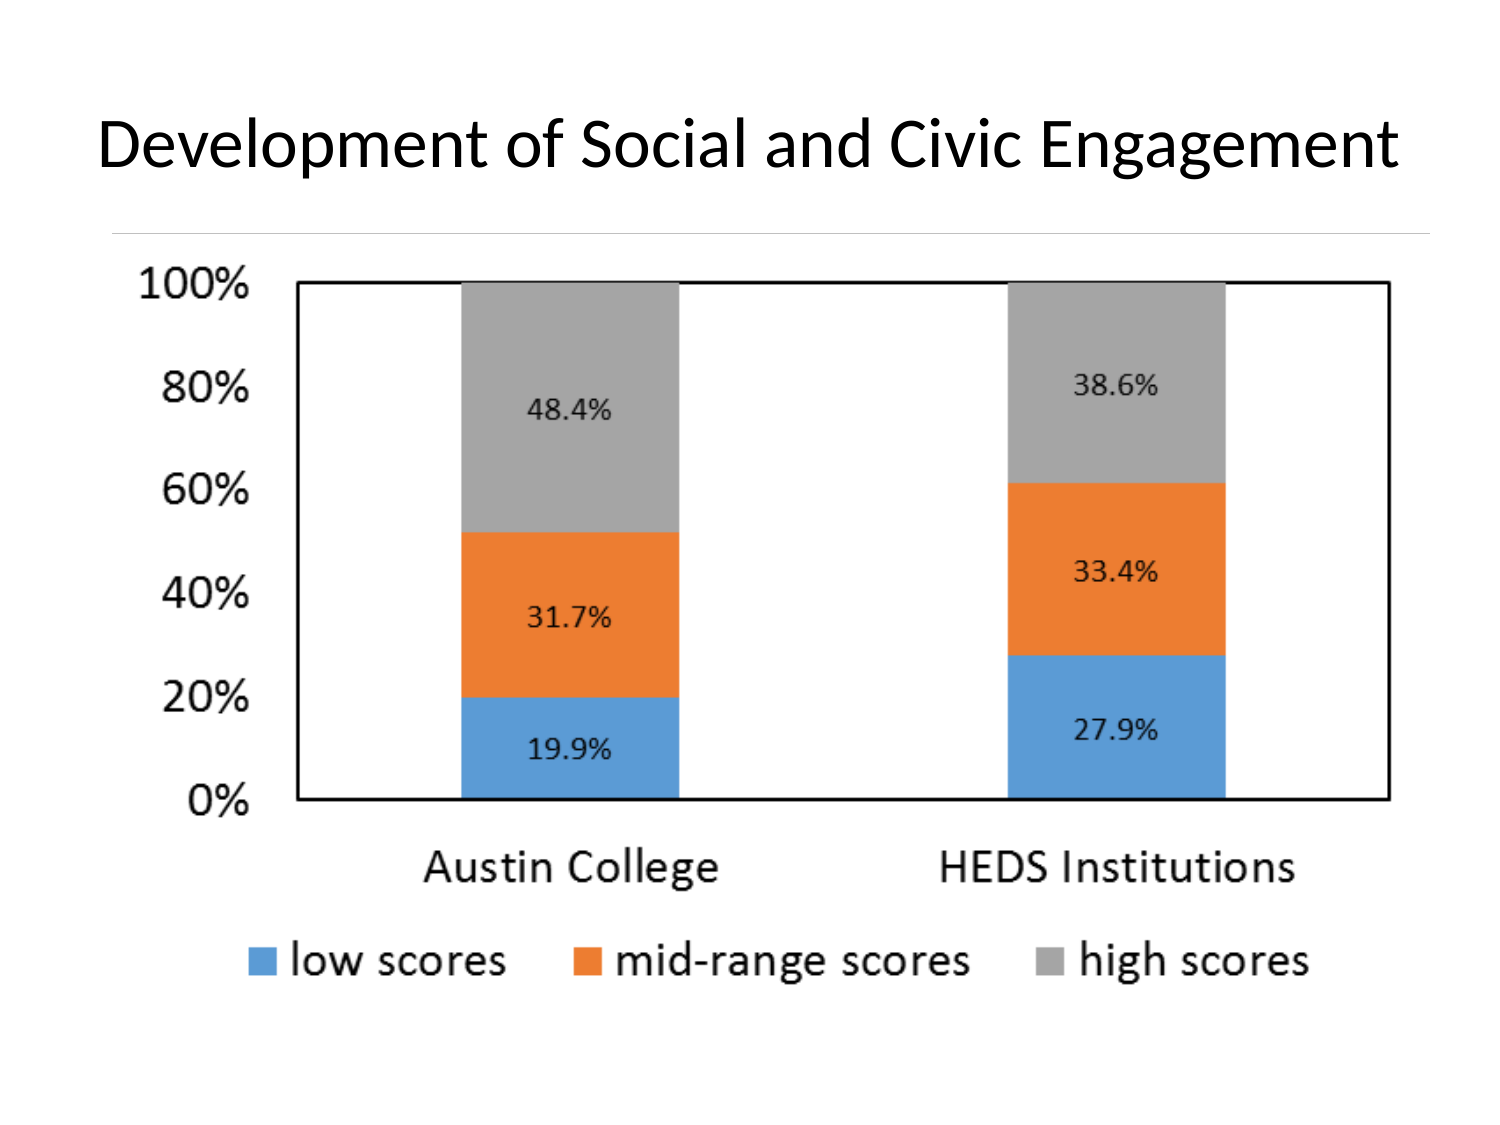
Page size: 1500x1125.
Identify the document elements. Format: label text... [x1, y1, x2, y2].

picture [111, 232, 1430, 1025]
title Development of Social and Civic Engagement [75, 45, 1425, 233]
